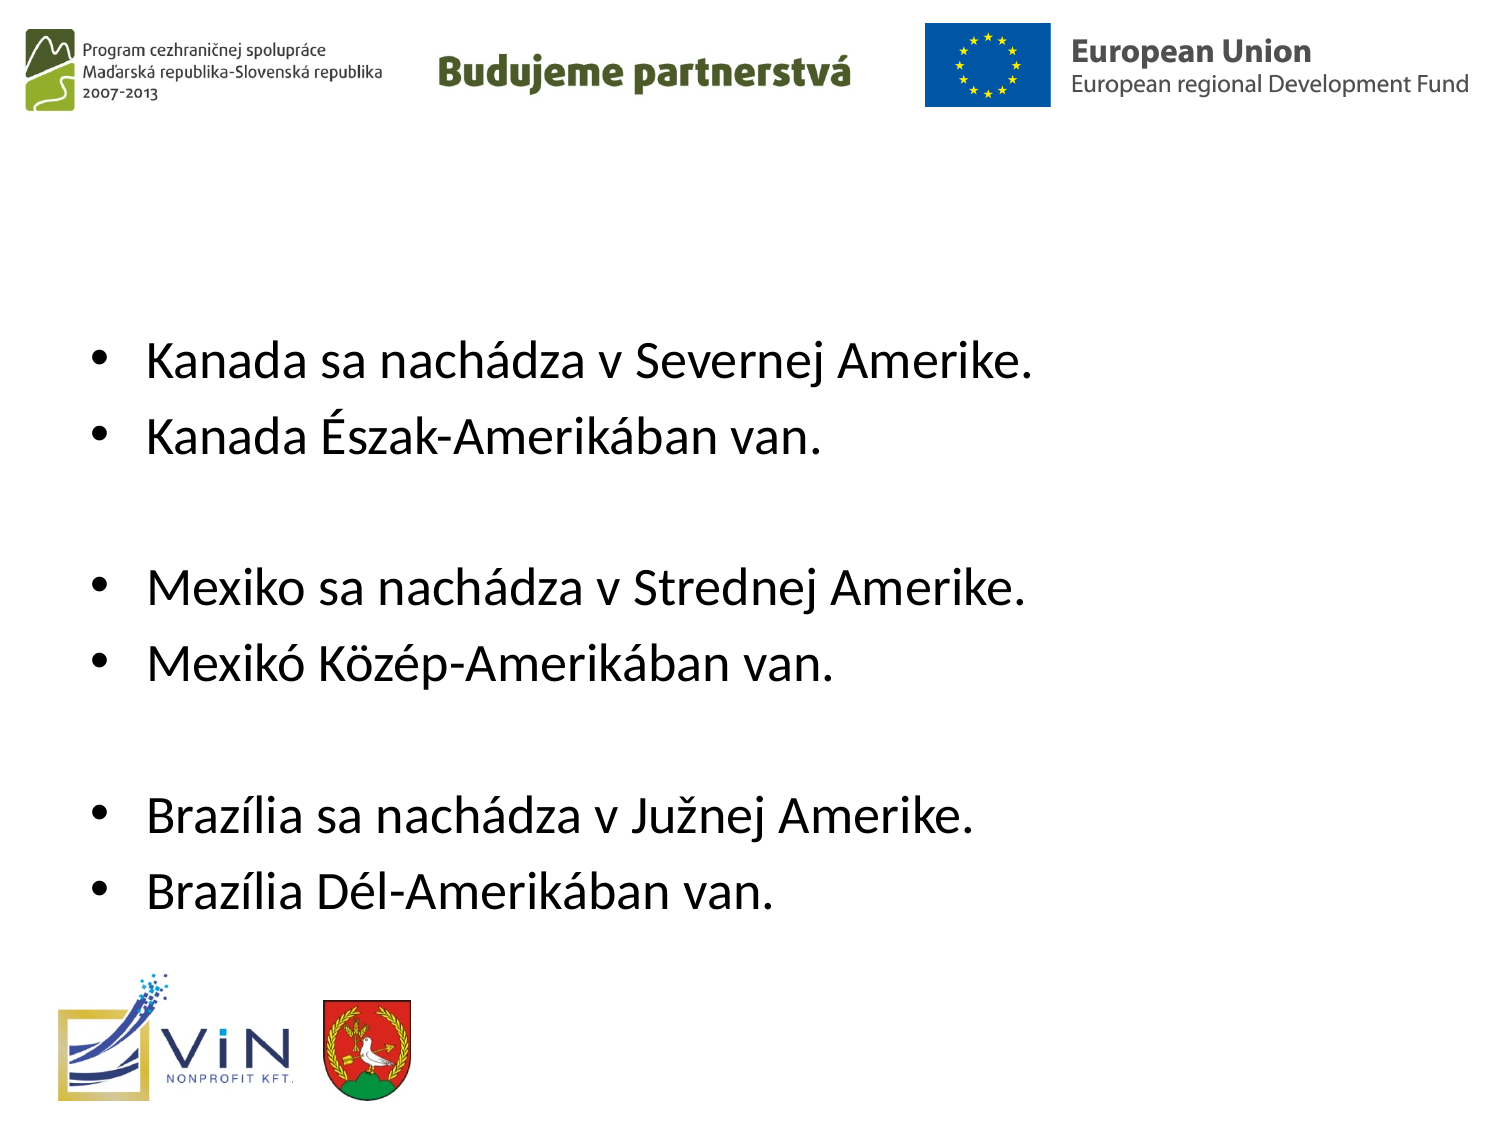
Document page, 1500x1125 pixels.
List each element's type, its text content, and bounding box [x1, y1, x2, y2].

picture [409, 36, 890, 108]
picture [23, 29, 399, 120]
picture [323, 1000, 411, 1101]
picture [34, 972, 294, 1102]
picture [925, 23, 1468, 109]
list Kanada sa nachádza v Severnej Amerike. Kanada Észak-Amerikában van. Mexiko sa nachádza v Strednej Amerike. Mexikó Közép-Amerikában van. Brazília sa nachádza v Južnej Amerike. Brazília Dél-Amerikában van. [75, 316, 1425, 961]
